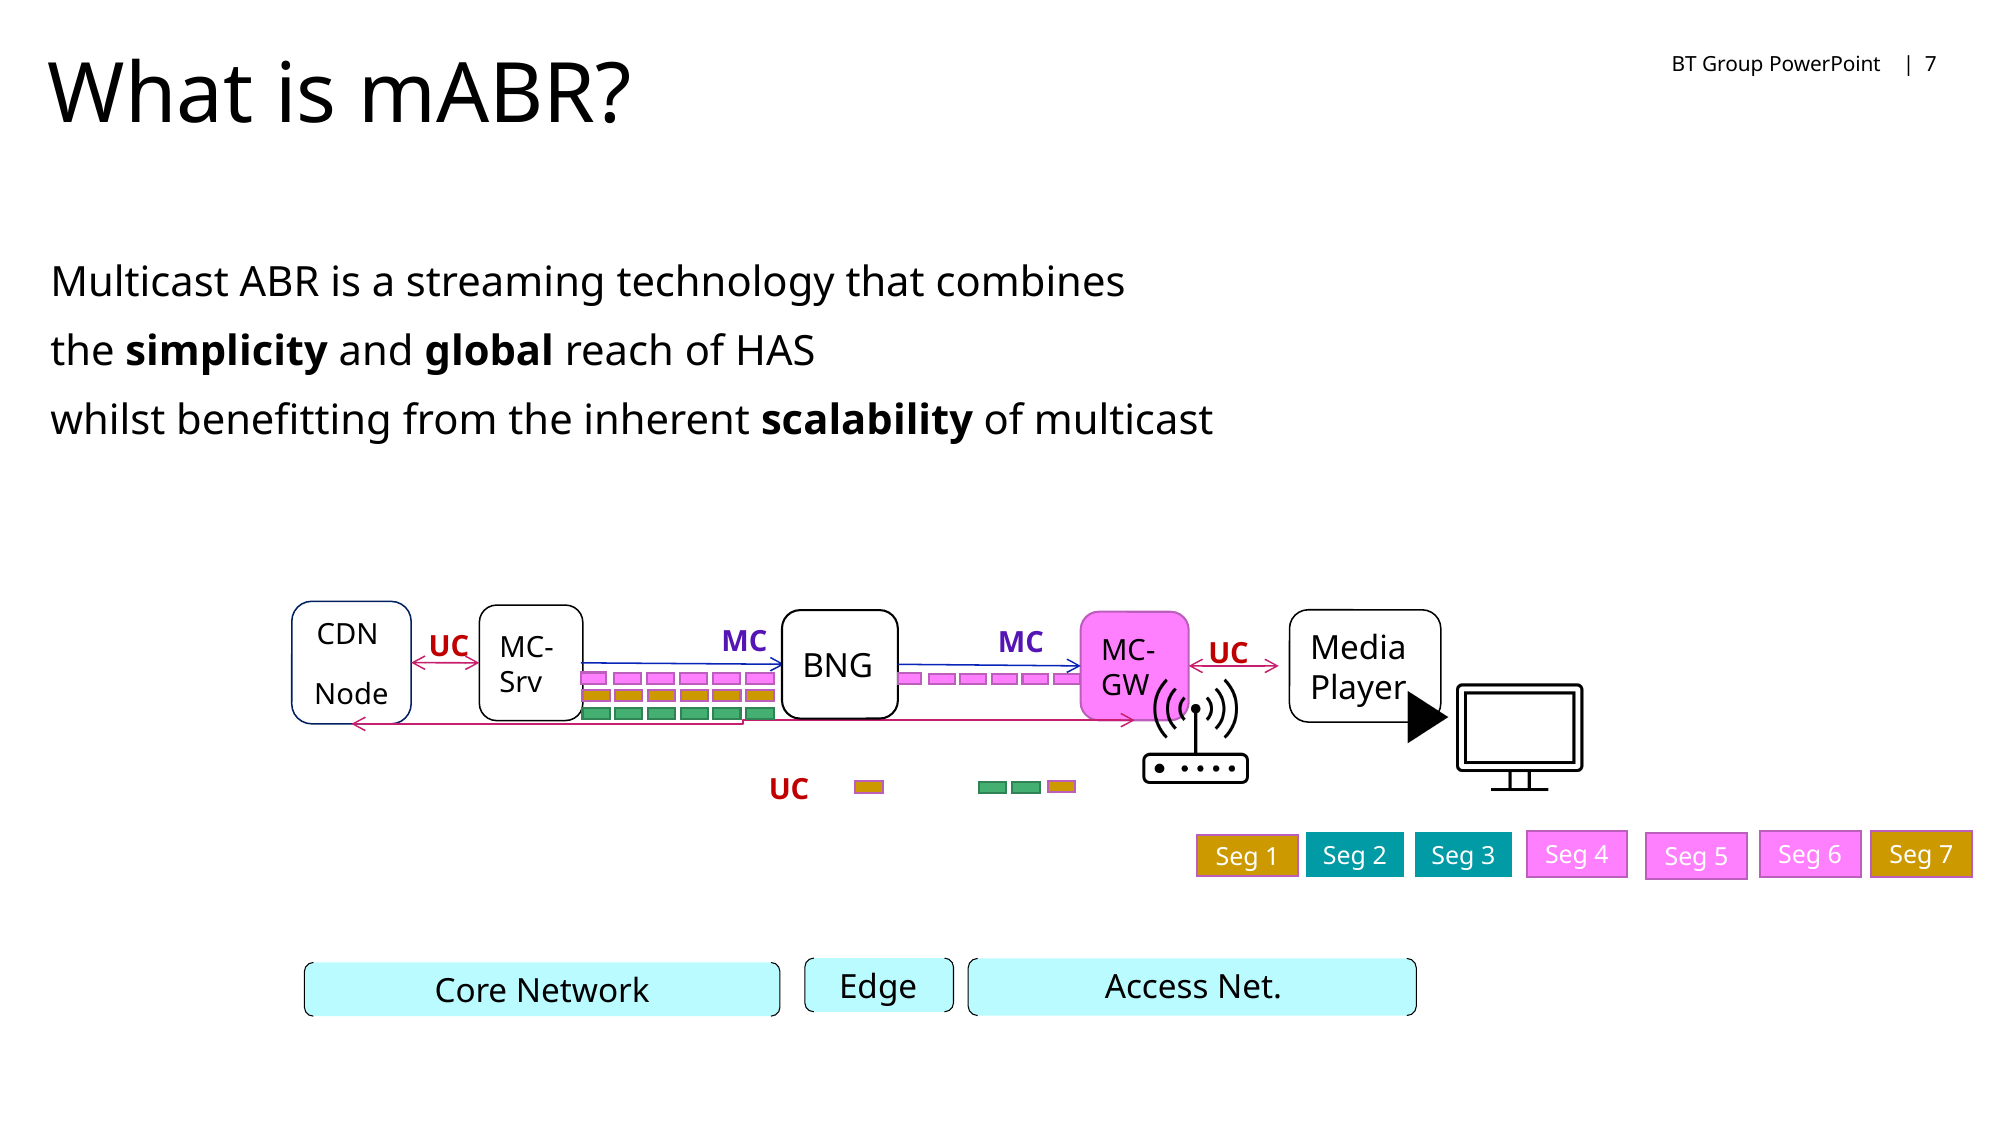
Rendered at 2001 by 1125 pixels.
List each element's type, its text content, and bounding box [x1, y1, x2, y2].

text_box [291, 601, 1972, 1017]
footer BT Group PowerPoint | [1472, 50, 1915, 85]
title What is mABR? [47, 51, 1950, 209]
slide_number 7 [1924, 50, 1985, 85]
list Multicast ABR is a streaming technology that combines the simplicity and global reach of HAS whilst benefitting from the inherent scalability of multicast [50, 254, 1880, 507]
